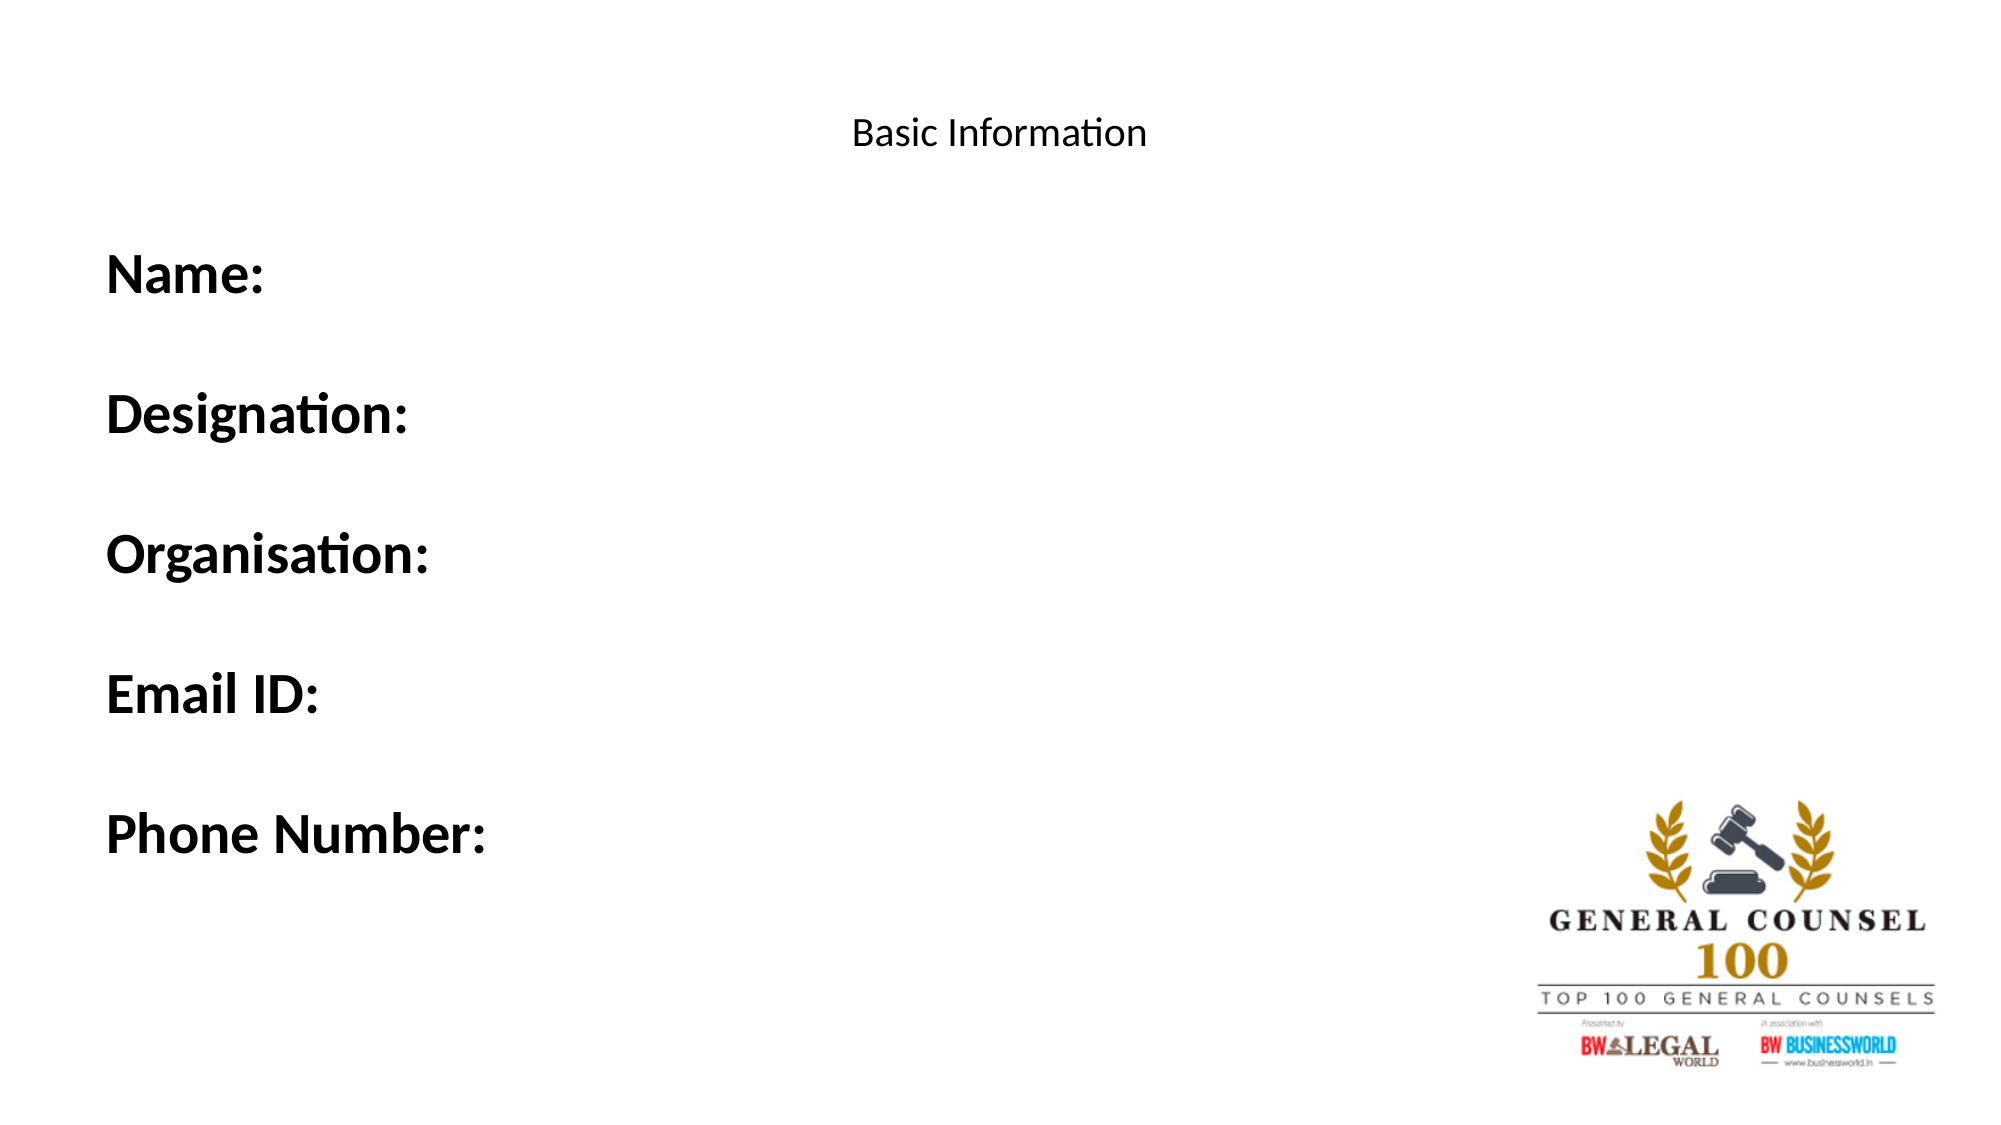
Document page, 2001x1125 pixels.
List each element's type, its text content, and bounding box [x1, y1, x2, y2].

text_box Basic Information [76, 97, 1924, 163]
text_box Name: Designation: Organisation: Email ID: Phone Number: [91, 228, 1909, 873]
picture [1500, 763, 1972, 1086]
